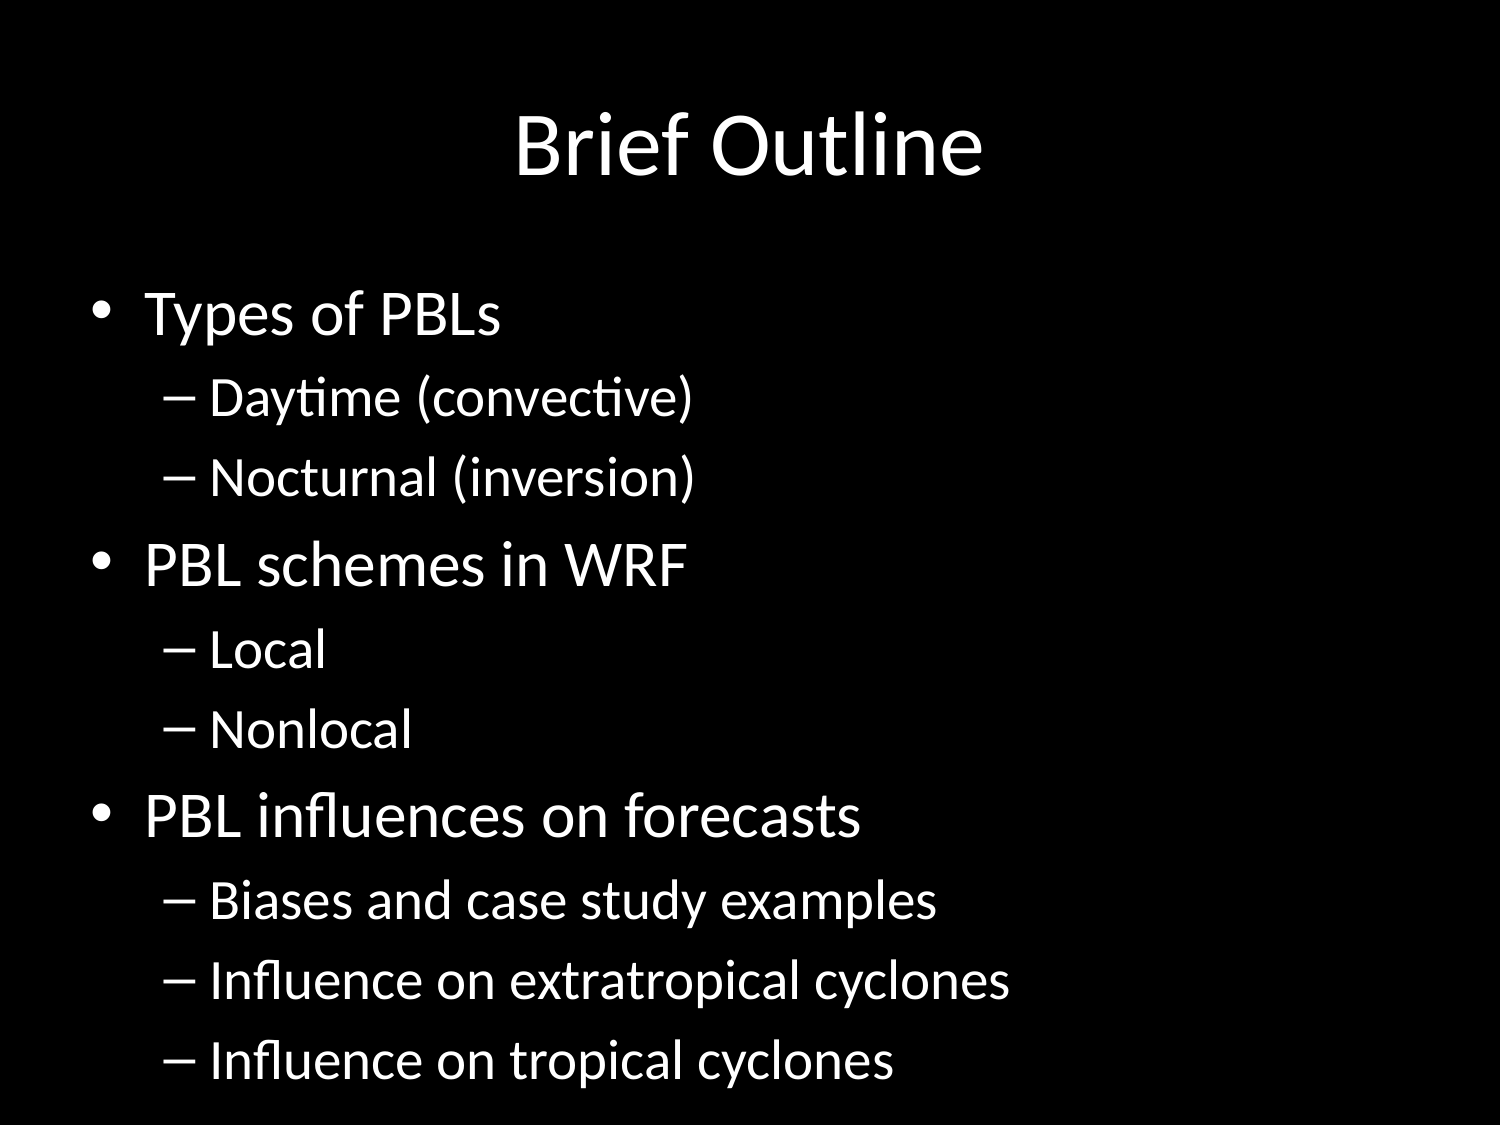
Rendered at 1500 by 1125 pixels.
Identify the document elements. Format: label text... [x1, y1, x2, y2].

list Types of PBLs Daytime (convective) Nocturnal (inversion) PBL schemes in WRF Local Nonlocal PBL influences on forecasts Biases and case study examples Influence on extratropical cyclones Influence on tropical cyclones [75, 262, 1425, 1104]
title Brief Outline [75, 45, 1425, 233]
